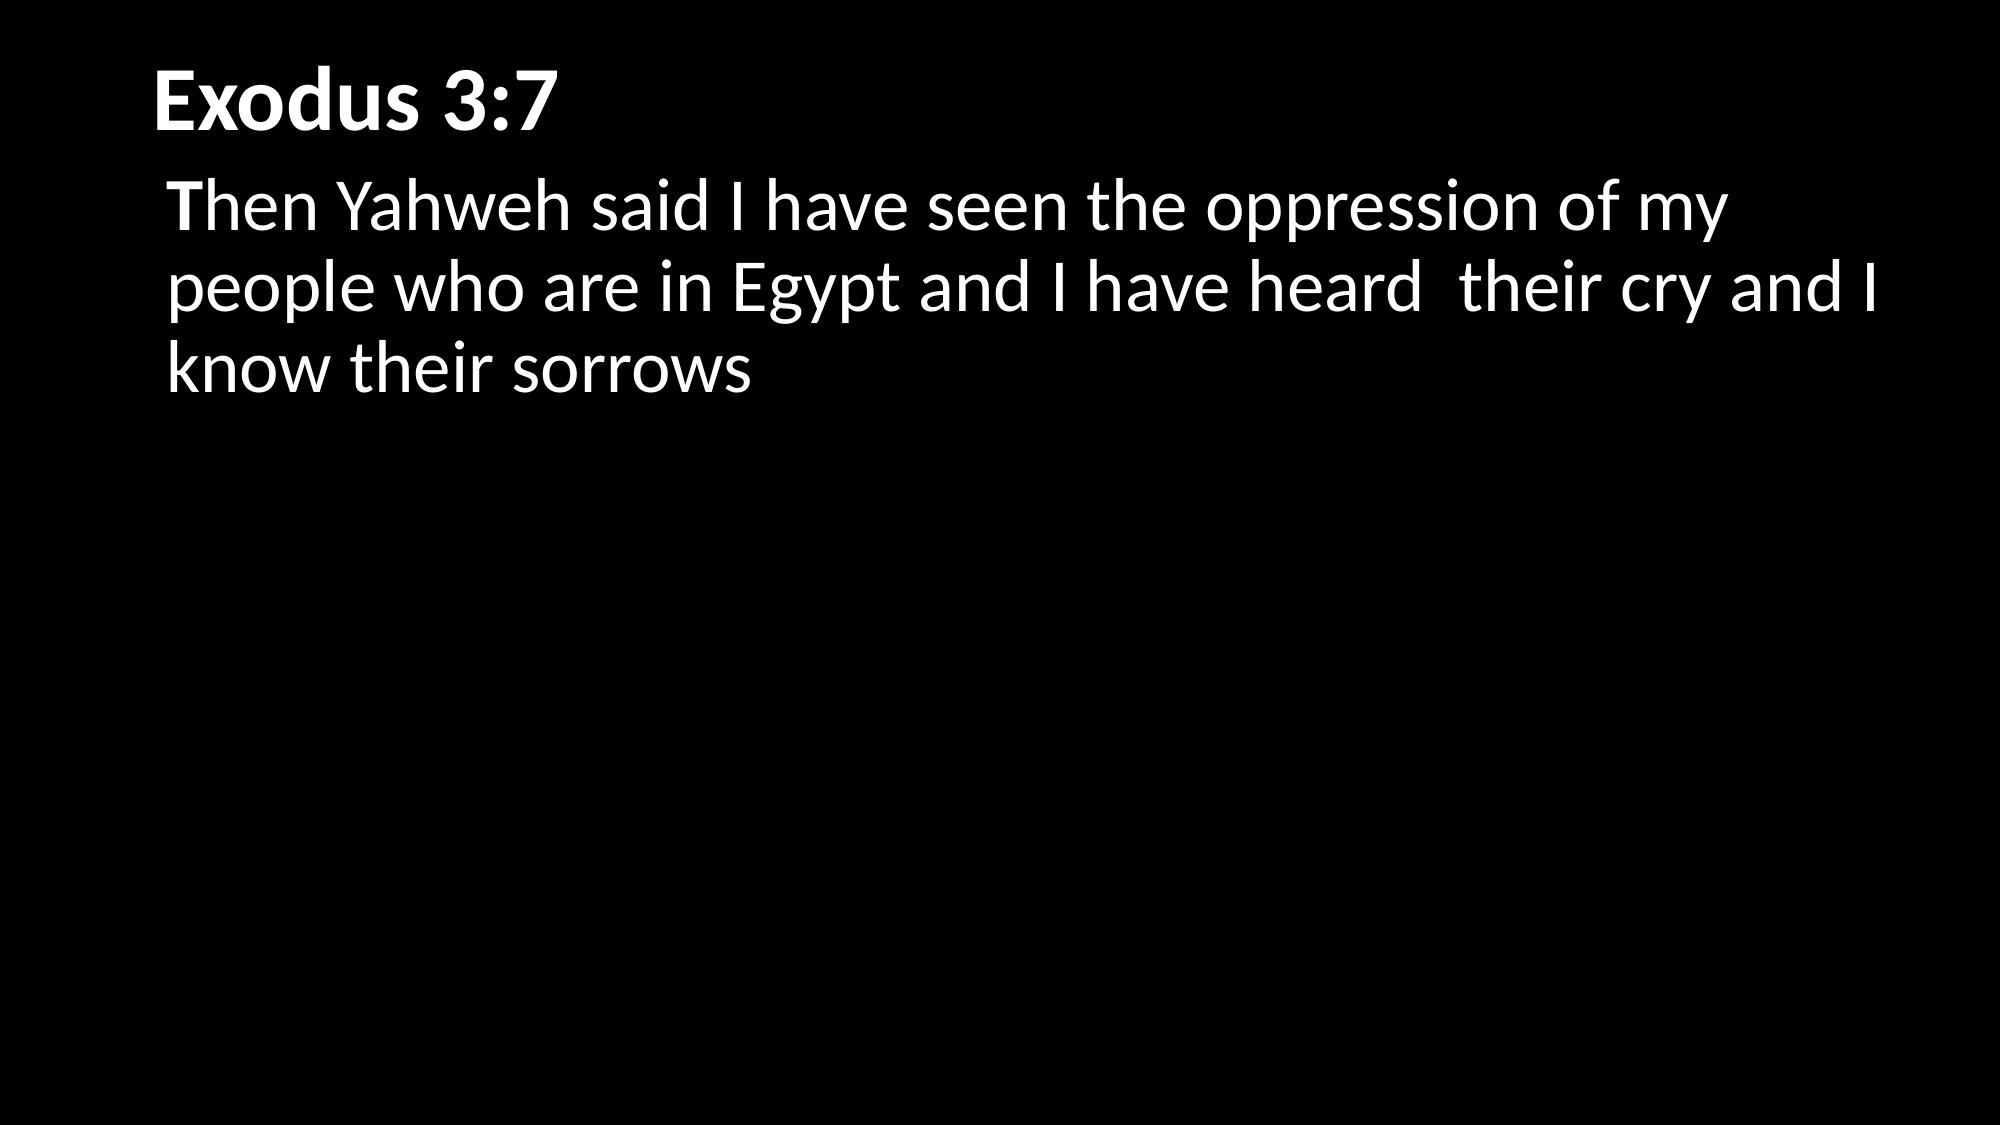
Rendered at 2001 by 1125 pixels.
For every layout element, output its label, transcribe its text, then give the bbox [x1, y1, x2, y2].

title Exodus 3:7 ) [137, 24, 1863, 158]
list Then Yahweh said I have seen the oppression of my people who are in Egypt and I have heard their cry and I know their sorrows [76, 158, 1923, 1100]
